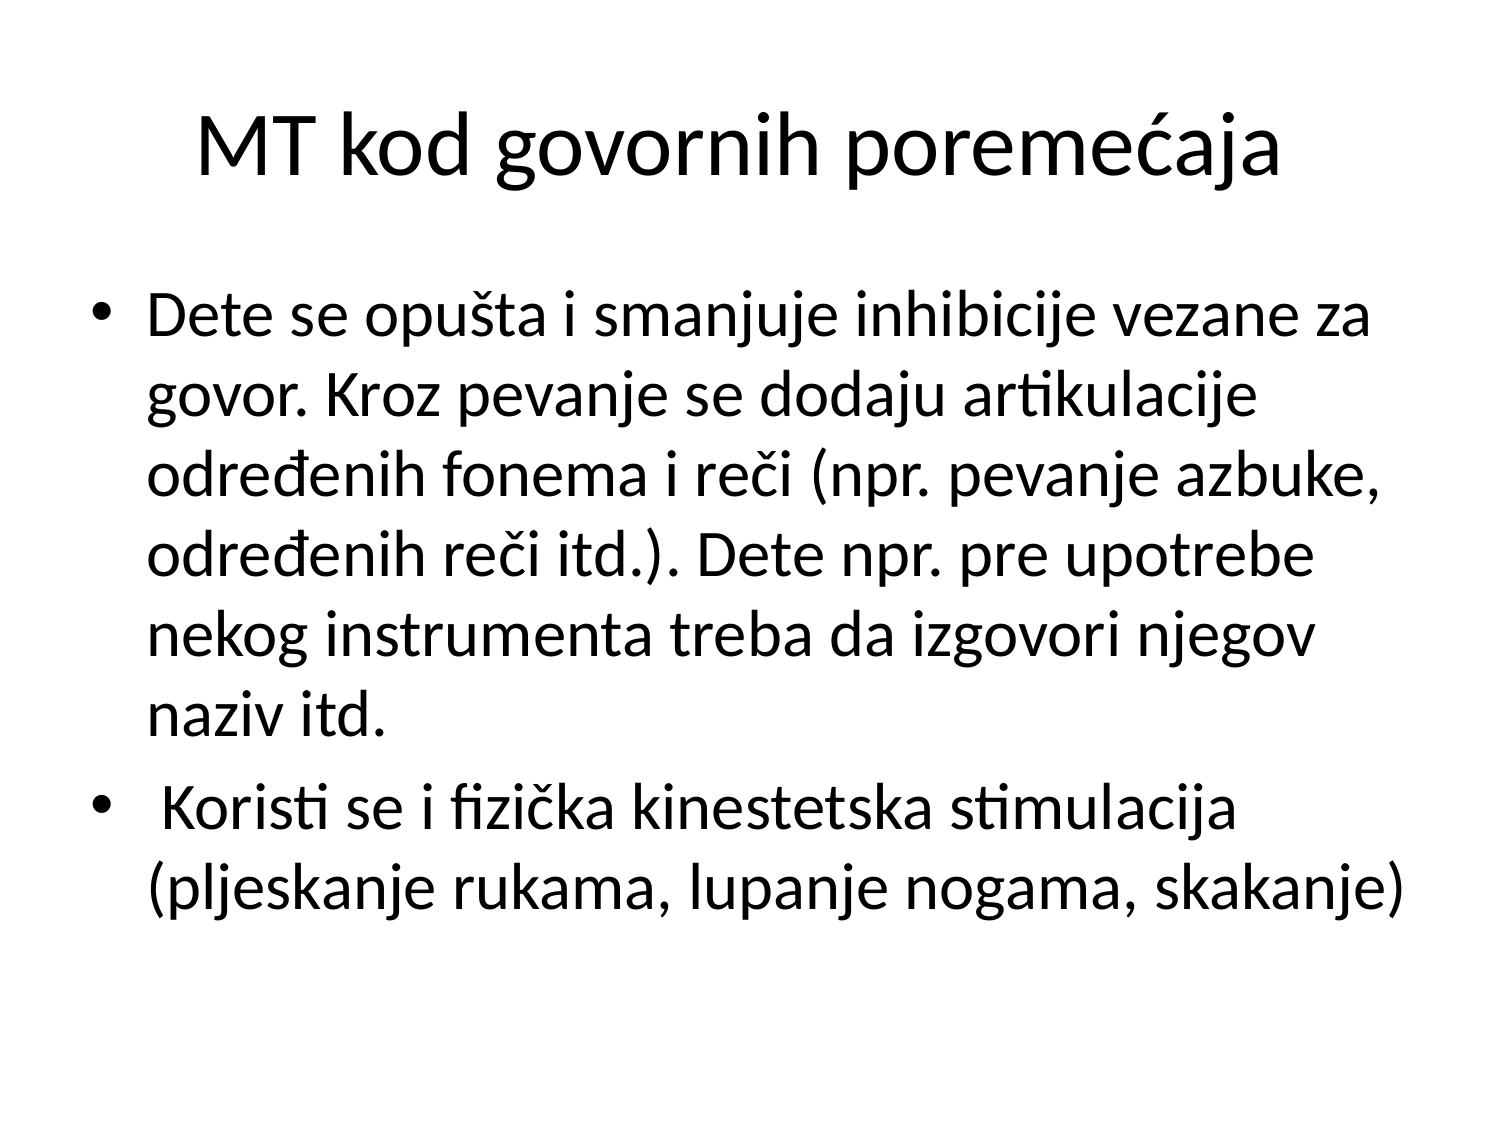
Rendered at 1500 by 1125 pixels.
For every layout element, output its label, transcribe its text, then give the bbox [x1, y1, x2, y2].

title MT kod govornih poremećaja [75, 45, 1425, 233]
list Dete se opušta i smanjuje inhibicije vezane za govor. Kroz pevanje se dodaju artikulacije određenih fonema i reči (npr. pevanje azbuke, određenih reči itd.). Dete npr. pre upotrebe nekog instrumenta treba da izgovori njegov naziv itd. Koristi se i fizička kinestetska stimulacija (pljeskanje rukama, lupanje nogama, skakanje) [75, 262, 1425, 1005]
